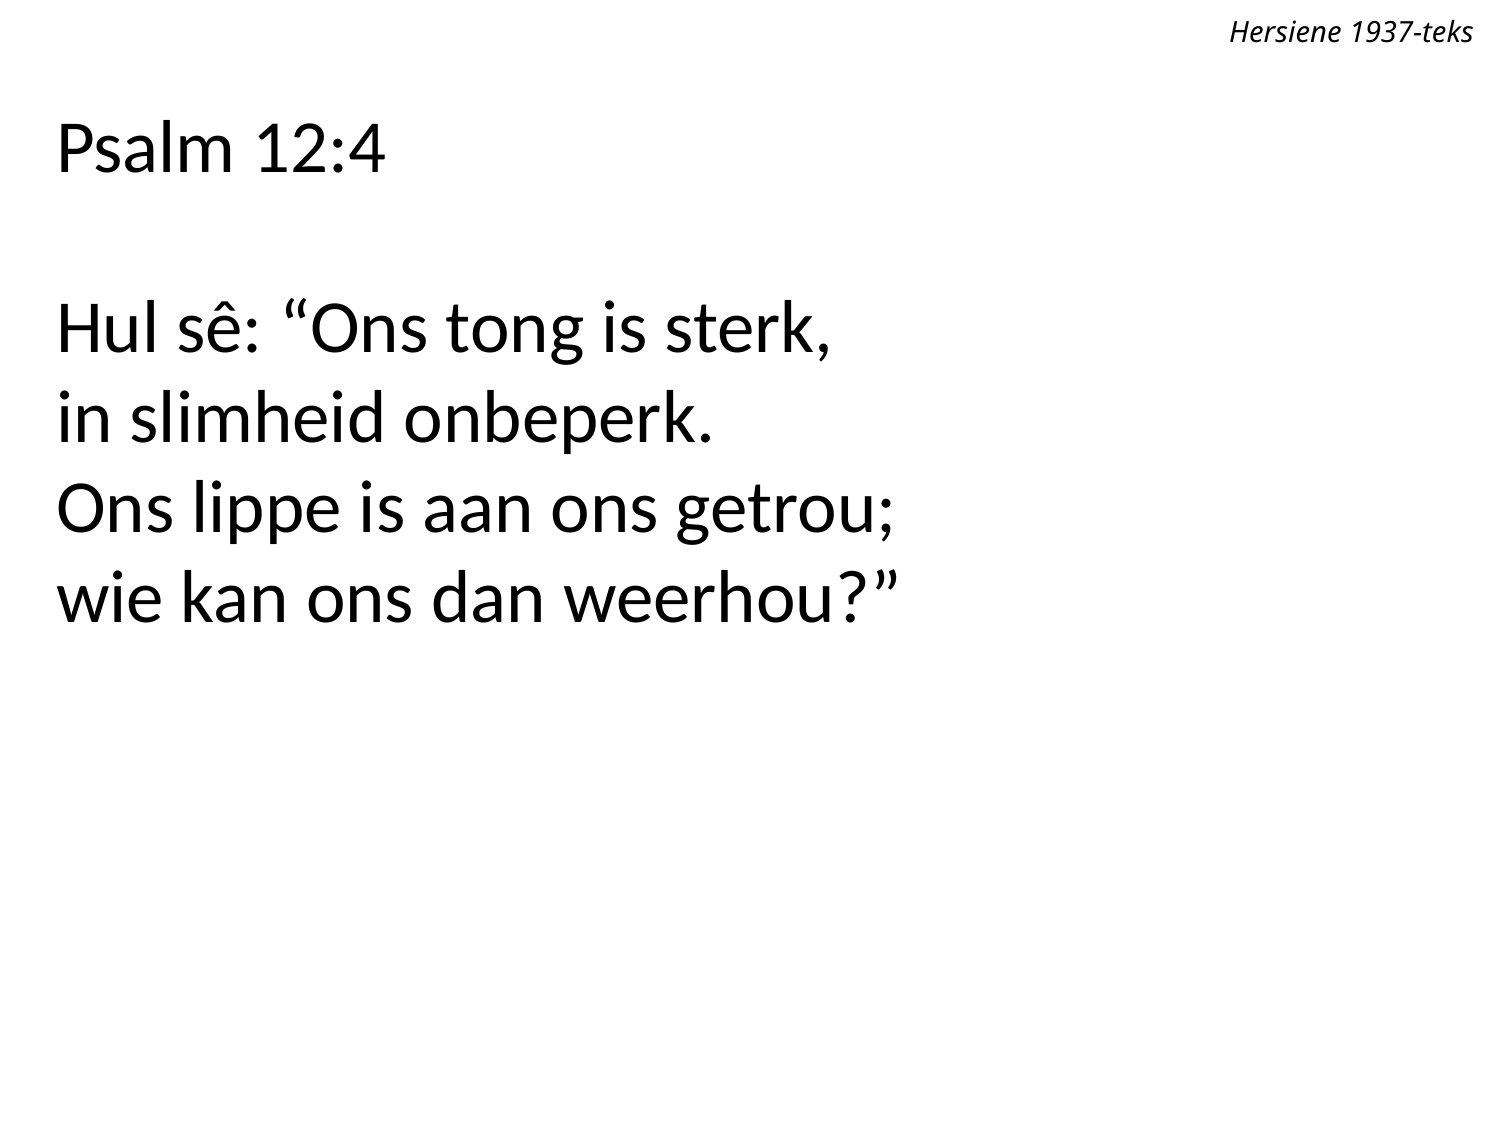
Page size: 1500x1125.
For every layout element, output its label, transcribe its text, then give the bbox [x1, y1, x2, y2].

text_box Psalm 12:4 Hul sê: “Ons tong is sterk, in slimheid onbeperk. Ons lippe is aan ons getrou; wie kan ons dan weerhou?” [41, 89, 1453, 645]
text_box Hersiene 1937-teks [1214, 5, 1489, 56]
